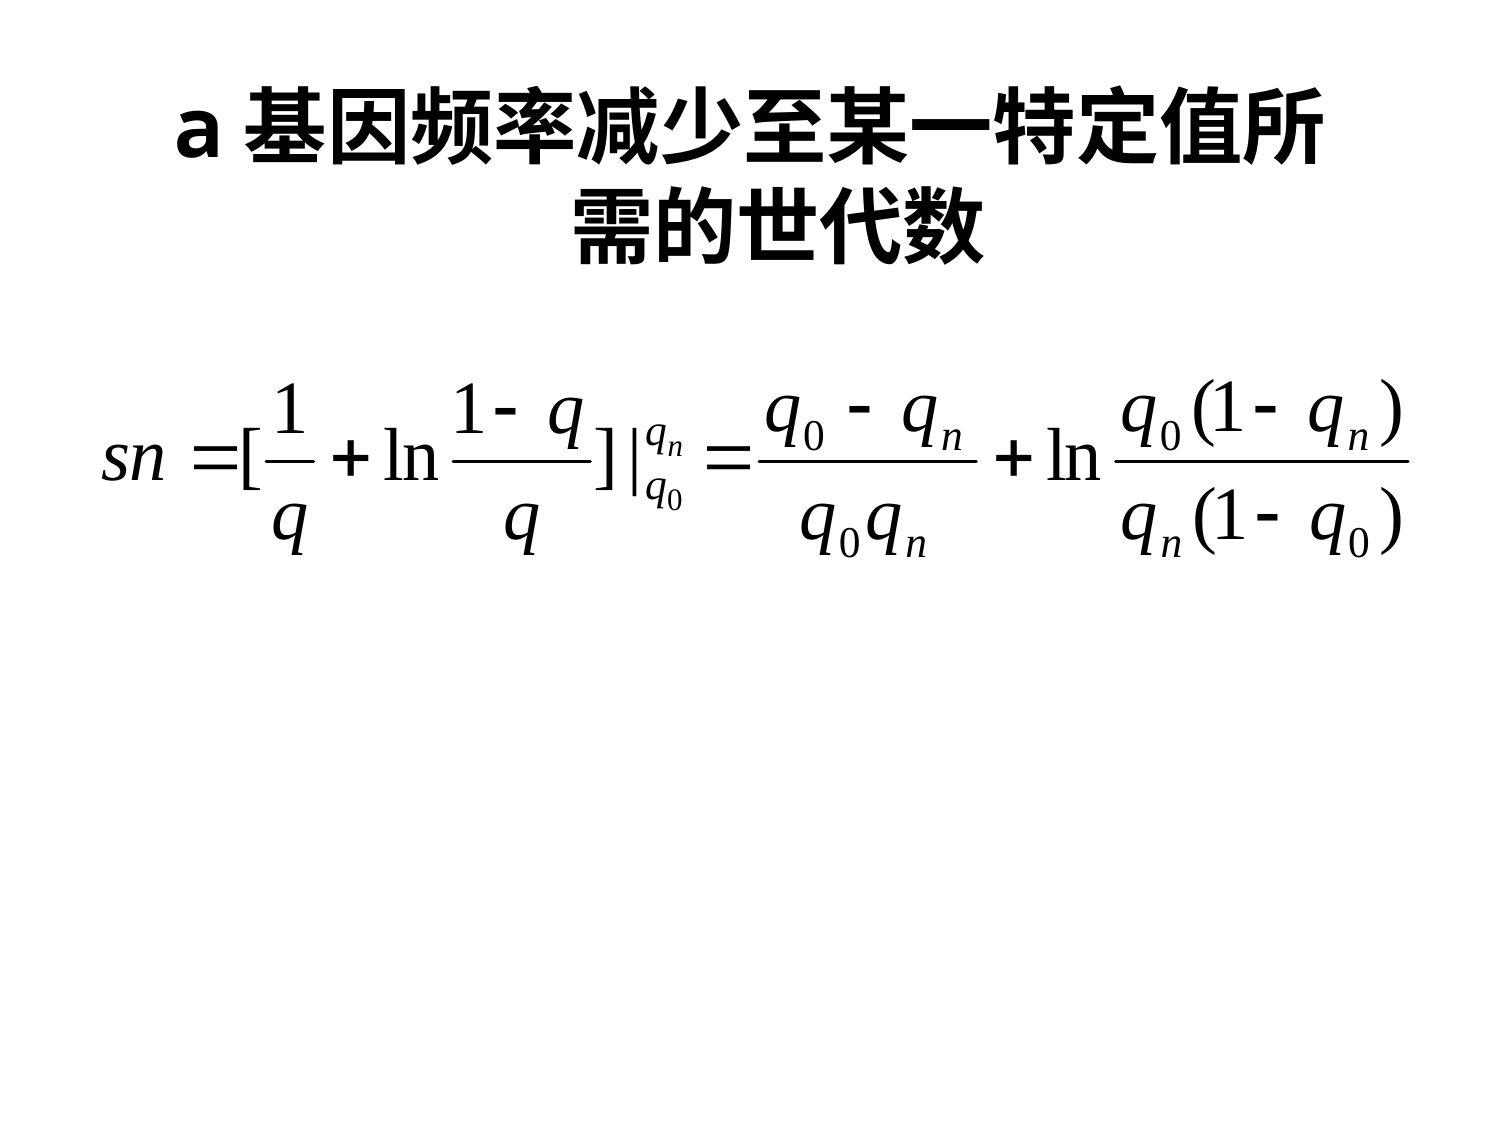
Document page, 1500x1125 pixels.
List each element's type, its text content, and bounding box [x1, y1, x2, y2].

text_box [89, 361, 1424, 575]
list a基因频率减少至某一特定值所需的世代数 [117, 66, 1383, 313]
